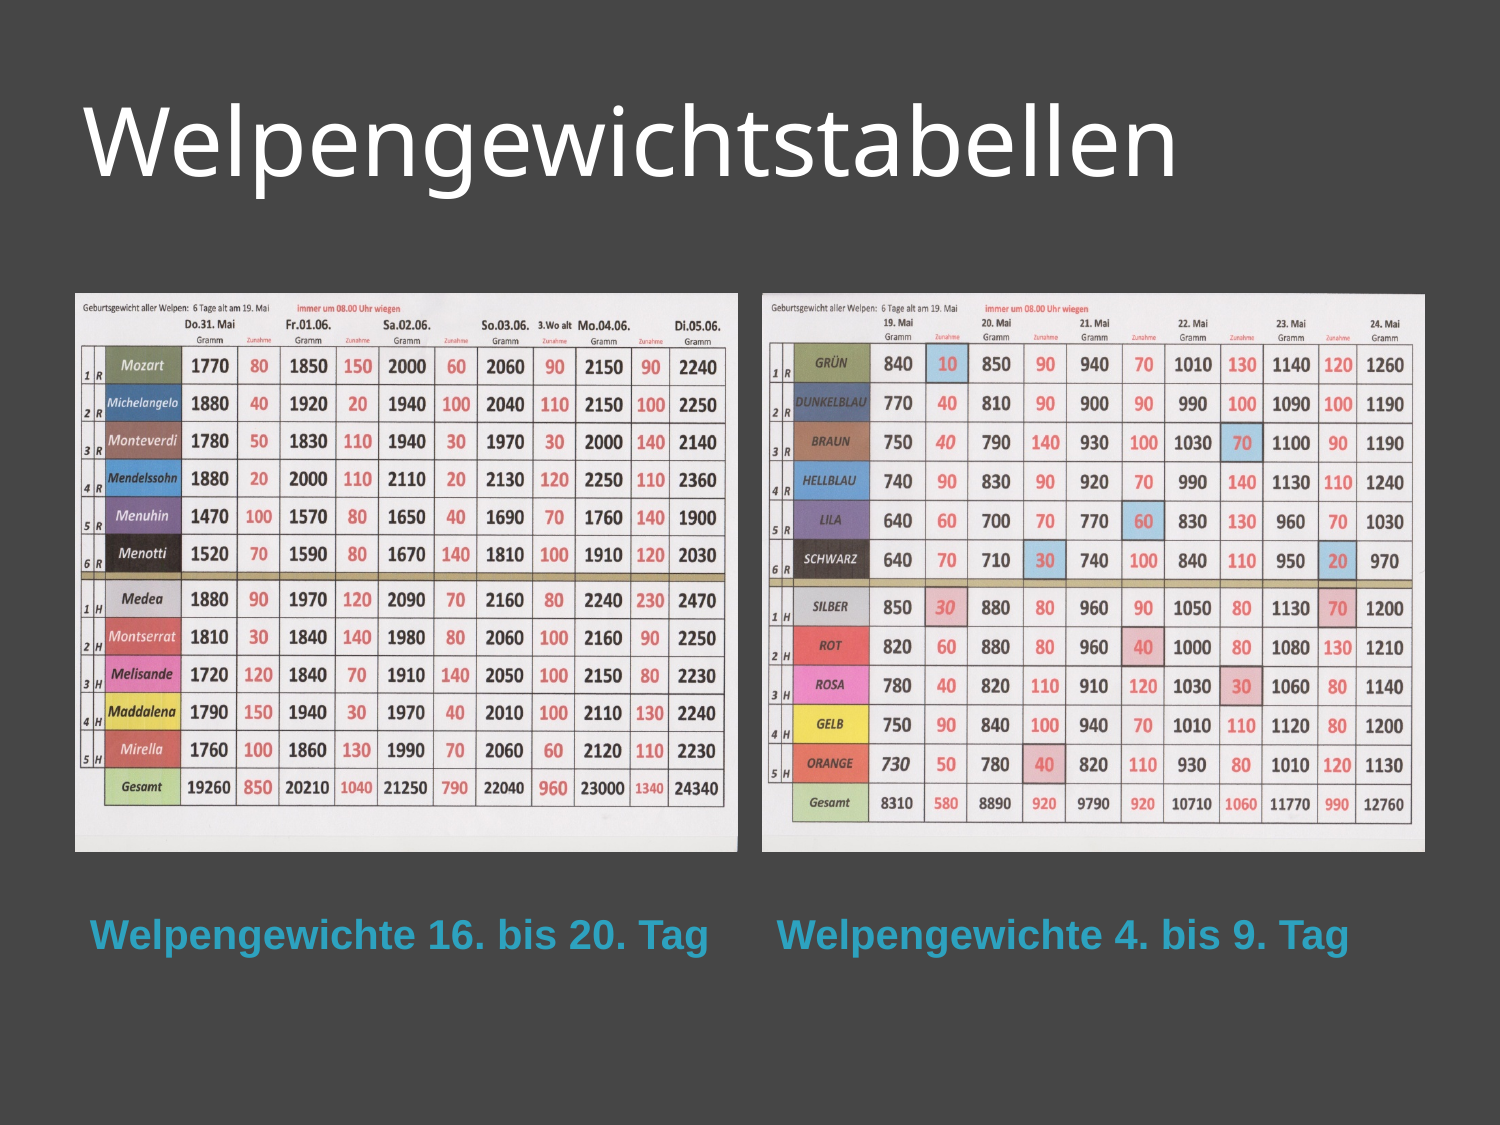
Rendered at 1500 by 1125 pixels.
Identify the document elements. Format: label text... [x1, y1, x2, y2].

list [74, 292, 738, 852]
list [761, 292, 1425, 852]
title Welpengewichtstabellen [75, 44, 1425, 233]
list Welpengewichte 4. bis 9. Tag [761, 900, 1425, 1038]
list Welpengewichte 16. bis 20. Tag [75, 900, 738, 1038]
